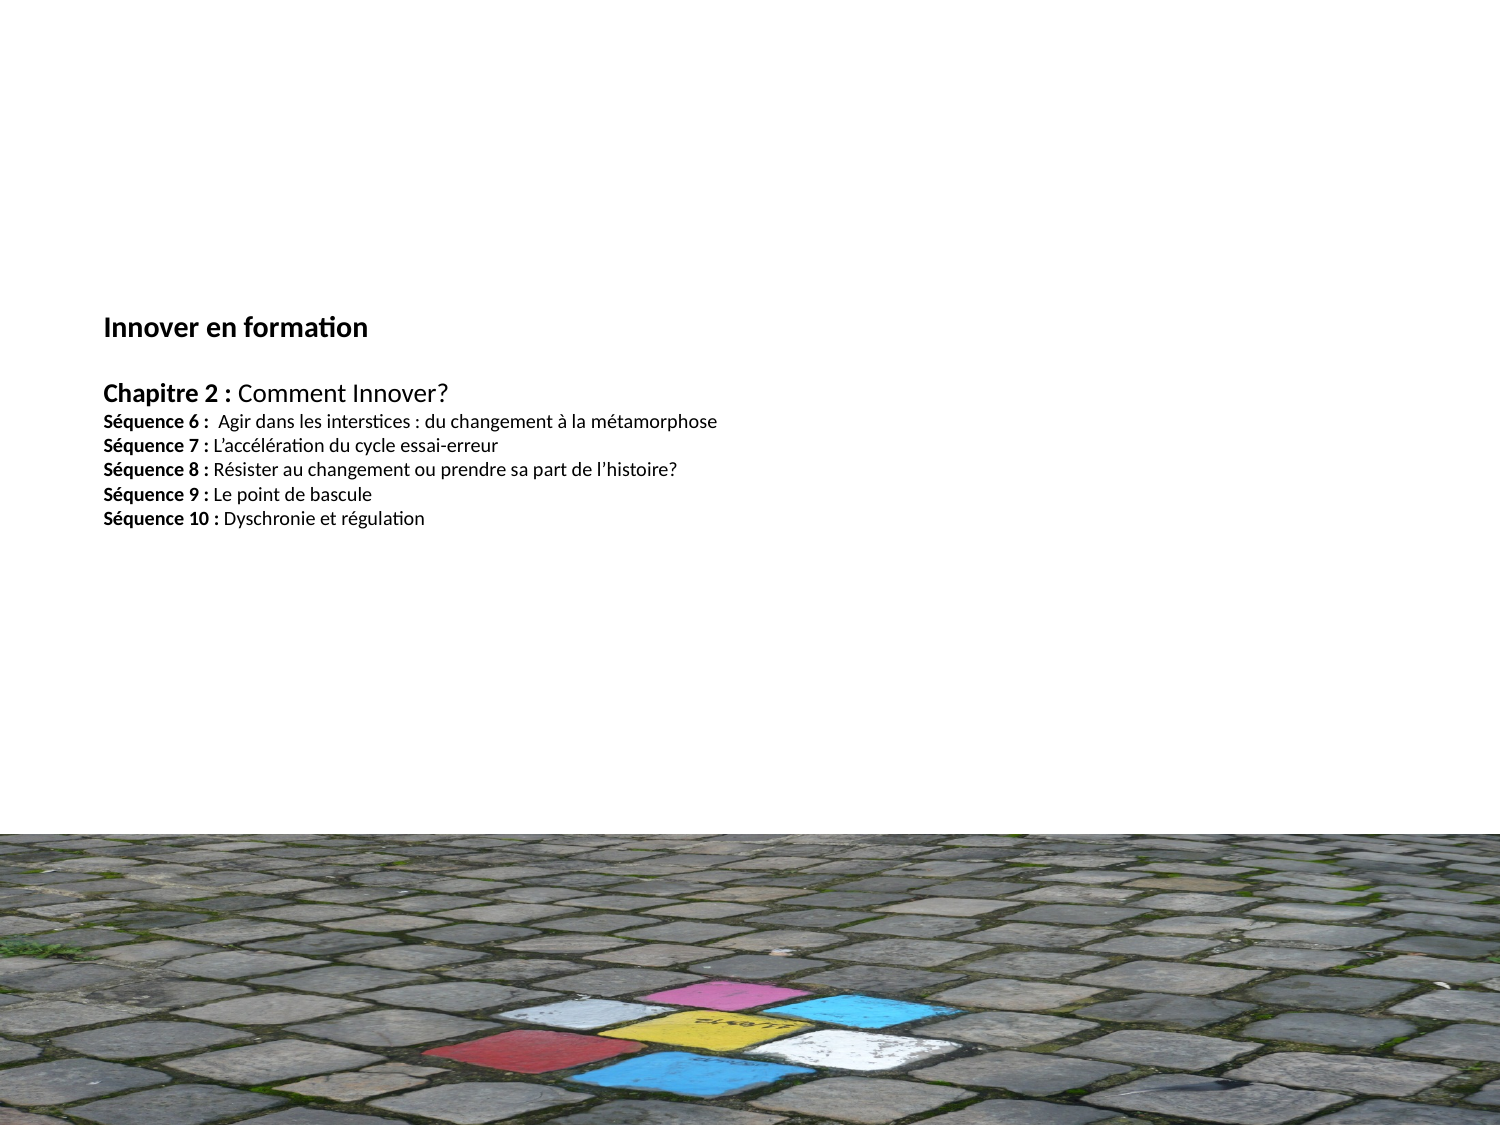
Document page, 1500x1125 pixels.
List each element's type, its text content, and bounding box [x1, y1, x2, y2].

title Innover en formation Chapitre 2 : Comment Innover? Séquence 6 : Agir dans les interstices : du changement à la métamorphose Séquence 7 : L’accélération du cycle essai-erreur Séquence 8 : Résister au changement ou prendre sa part de l’histoire? Séquence 9 : Le point de bascule Séquence 10 : Dyschronie et régulation [88, 297, 1436, 539]
picture [0, 833, 1500, 1125]
